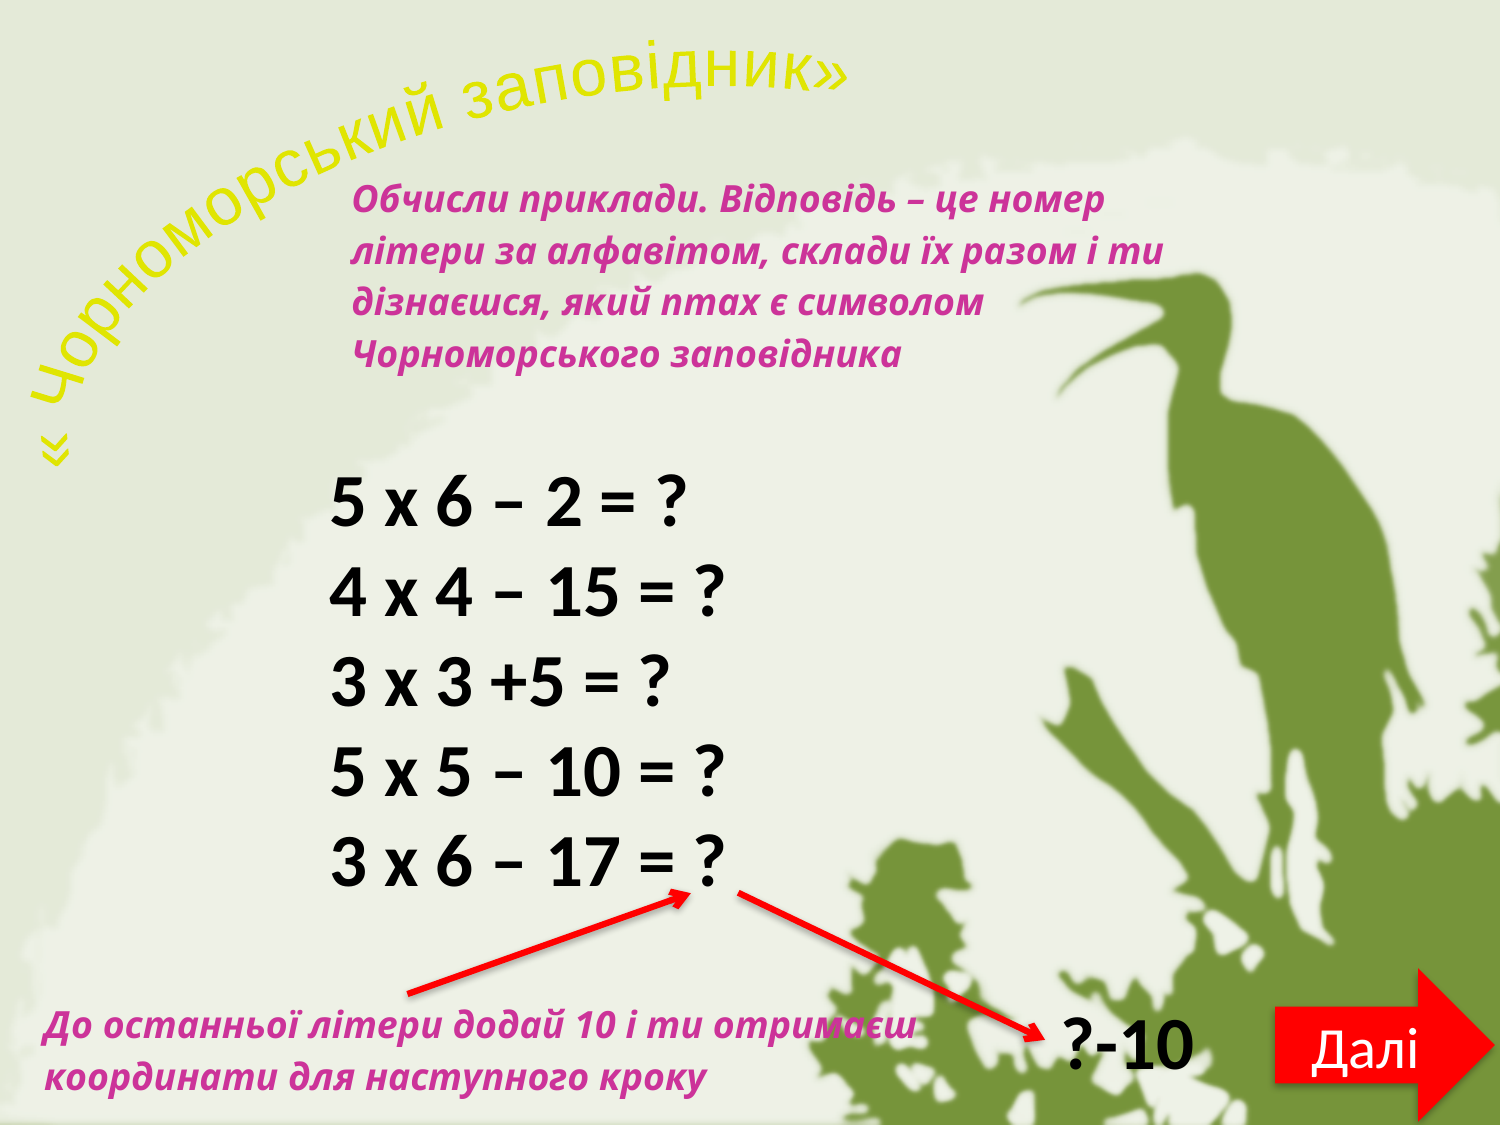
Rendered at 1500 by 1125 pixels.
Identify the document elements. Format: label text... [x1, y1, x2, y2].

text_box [737, 892, 1046, 1041]
text_box До останньої літери додай 10 і ти отримаєш координати для наступного кроку [29, 986, 1022, 1106]
text_box ?-10 [1045, 986, 1210, 1092]
text_box 5 х 6 – 2 = ? 4 х 4 – 15 = ? 3 х 3 +5 = ? 5 х 5 – 10 = ? 3 х 6 – 17 = ? [314, 444, 743, 910]
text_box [407, 892, 692, 995]
text_box Обчисли приклади. Відповідь – це номер літери за алфавітом, склади їх разом і ти дізнаєшся, який птах є символом Чорноморського заповідника [336, 160, 1249, 383]
text_box Далі [1273, 966, 1497, 1124]
